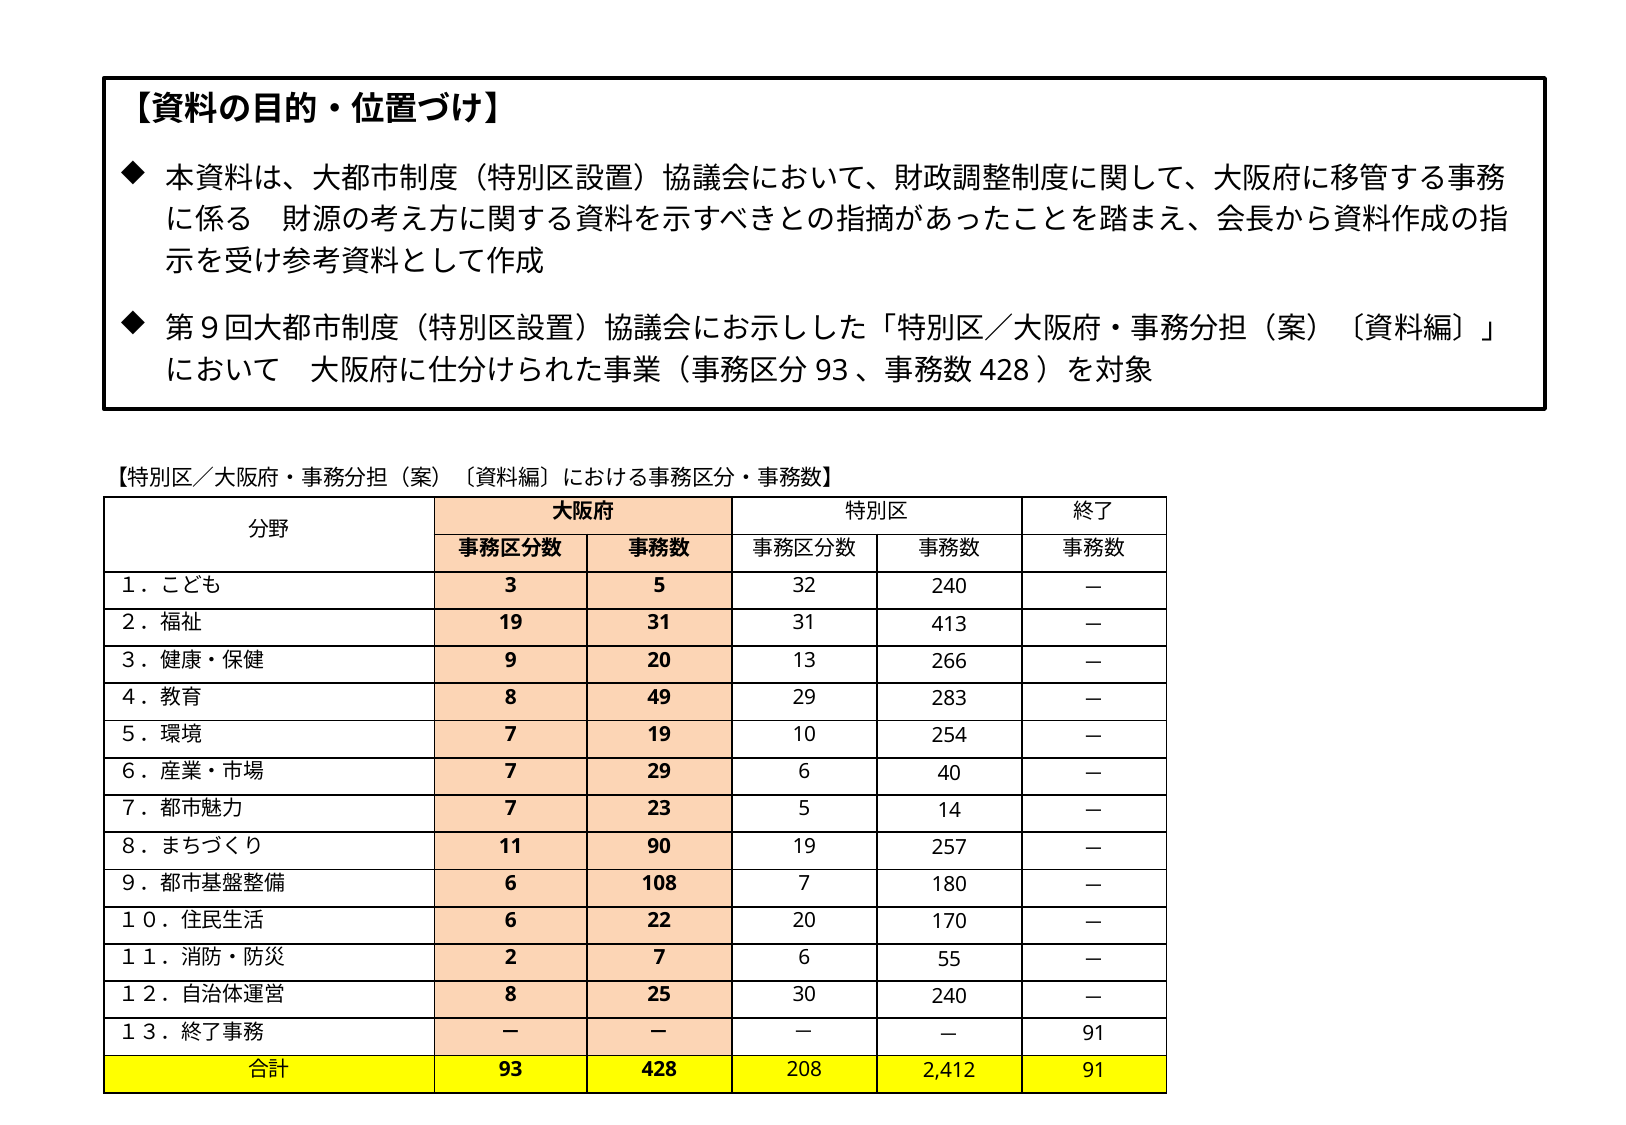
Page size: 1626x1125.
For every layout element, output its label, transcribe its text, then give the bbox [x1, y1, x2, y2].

table_cell 413 [878, 610, 1021, 645]
table_header 分野 [105, 498, 434, 571]
table_cell 事務区分数 [435, 535, 586, 571]
table_cell 23 [588, 796, 731, 831]
table_cell 91 [1023, 1056, 1166, 1092]
table_cell 29 [733, 684, 876, 720]
table_cell 事務区分数 [733, 535, 876, 571]
table_cell １．こども [105, 573, 434, 608]
table_cell ５．環境 [105, 721, 434, 757]
table_cell 7 [435, 721, 586, 757]
text_box 【資料の目的・位置づけ】 本資料は、大都市制度（特別区設置）協議会において、財政調整制度に関して、大阪府に移管する事務に係る 財源の考え方に関する資料を示すべきとの指摘があったことを踏まえ、会長から資料作成の指示を受け参考資料として作成 第９回大都市制度（特別区設置）協議会にお示しした「特別区／大阪府・事務分担（案）〔資料編〕」において 大阪府に仕分けられた事業（事務区分93、事務数428）を対象 [102, 76, 1547, 411]
table_cell 7 [435, 759, 586, 794]
table_cell － [1023, 573, 1166, 608]
table_cell 240 [878, 982, 1021, 1017]
table_cell 2,412 [878, 1056, 1021, 1092]
table_cell 19 [588, 721, 731, 757]
table_cell 8 [435, 684, 586, 720]
table_cell １２．自治体運営 [105, 982, 434, 1017]
table_cell １１．消防・防災 [105, 945, 434, 980]
table_cell － [1023, 870, 1166, 906]
table_cell ８．まちづくり [105, 833, 434, 869]
table_cell １３．終了事務 [105, 1019, 434, 1055]
table_cell 19 [733, 833, 876, 869]
table_cell 90 [588, 833, 731, 869]
table_cell 事務数 [878, 535, 1021, 571]
table_cell 29 [588, 759, 731, 794]
table_cell － [1023, 908, 1166, 943]
text_box 【特別区／大阪府・事務分担（案）〔資料編〕における事務区分・事務数】 [91, 455, 884, 497]
table_cell 180 [878, 870, 1021, 906]
table_cell 428 [588, 1056, 731, 1092]
table_header 終了 [1023, 498, 1166, 534]
table_cell － [878, 1019, 1021, 1055]
table_cell 32 [733, 573, 876, 608]
table_cell 170 [878, 908, 1021, 943]
table_cell 20 [733, 908, 876, 943]
table_cell 257 [878, 833, 1021, 869]
table_cell － [1023, 759, 1166, 794]
table_cell － [1023, 721, 1166, 757]
table_cell － [1023, 796, 1166, 831]
table_cell 13 [733, 647, 876, 682]
table_cell ３．健康・保健 [105, 647, 434, 682]
table_cell ２．福祉 [105, 610, 434, 645]
table_cell 49 [588, 684, 731, 720]
table_cell 7 [435, 796, 586, 831]
table_cell 11 [435, 833, 586, 869]
table_cell 283 [878, 684, 1021, 720]
table_header 大阪府 [435, 498, 731, 534]
table_cell 6 [733, 945, 876, 980]
table_cell － [1023, 833, 1166, 869]
table_cell － [1023, 647, 1166, 682]
table_cell 240 [878, 573, 1021, 608]
table_header 特別区 [733, 498, 1021, 534]
table_cell 93 [435, 1056, 586, 1092]
table_cell １０．住民生活 [105, 908, 434, 943]
table_cell 5 [588, 573, 731, 608]
table_cell 10 [733, 721, 876, 757]
table_cell 31 [733, 610, 876, 645]
table_cell 19 [435, 610, 586, 645]
table_cell ６．産業・市場 [105, 759, 434, 794]
table_cell － [733, 1019, 876, 1055]
table_cell 31 [588, 610, 731, 645]
table_cell － [435, 1019, 586, 1055]
table_cell 108 [588, 870, 731, 906]
table_cell 事務数 [588, 535, 731, 571]
table_cell 22 [588, 908, 731, 943]
table_cell 14 [878, 796, 1021, 831]
table_cell 266 [878, 647, 1021, 682]
table_cell 合計 [105, 1056, 434, 1092]
table_cell 8 [435, 982, 586, 1017]
table_cell 25 [588, 982, 731, 1017]
table_cell 254 [878, 721, 1021, 757]
table_cell 6 [435, 870, 586, 906]
table_cell 事務数 [1023, 535, 1166, 571]
table_cell － [1023, 684, 1166, 720]
table_cell ４．教育 [105, 684, 434, 720]
table_cell 5 [733, 796, 876, 831]
table_cell 3 [435, 573, 586, 608]
table_cell － [1023, 982, 1166, 1017]
table_cell 208 [733, 1056, 876, 1092]
table_cell 55 [878, 945, 1021, 980]
table_cell － [1023, 945, 1166, 980]
table_cell 6 [733, 759, 876, 794]
table_cell 6 [435, 908, 586, 943]
table_cell 91 [1023, 1019, 1166, 1055]
table_cell ９．都市基盤整備 [105, 870, 434, 906]
table_cell 7 [588, 945, 731, 980]
table_cell 20 [588, 647, 731, 682]
table_cell － [1023, 610, 1166, 645]
table_cell 40 [878, 759, 1021, 794]
table_cell 30 [733, 982, 876, 1017]
table_cell 2 [435, 945, 586, 980]
table_cell 9 [435, 647, 586, 682]
table_cell ７．都市魅力 [105, 796, 434, 831]
table_cell 7 [733, 870, 876, 906]
table_cell － [588, 1019, 731, 1055]
